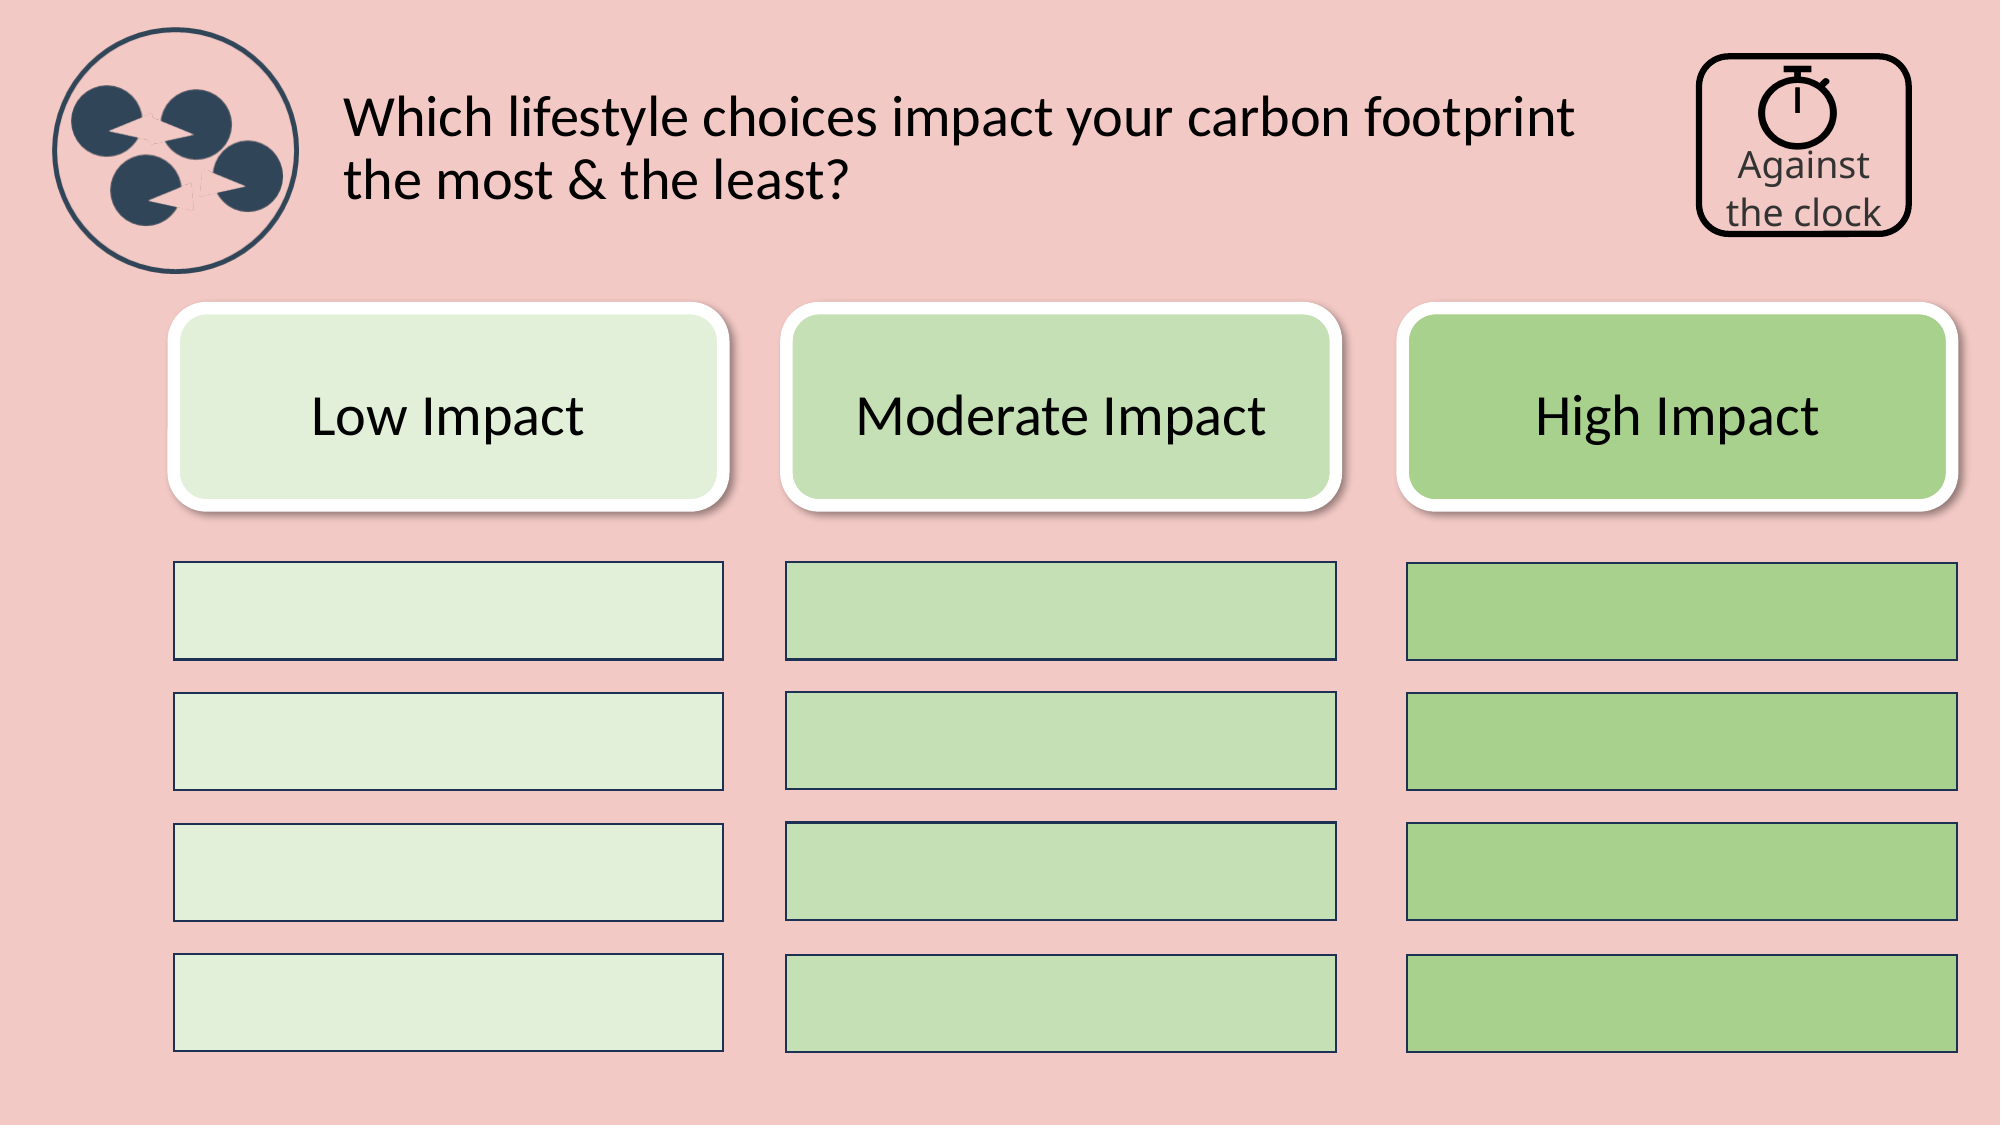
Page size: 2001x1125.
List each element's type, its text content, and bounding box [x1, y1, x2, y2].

text_box [785, 954, 1337, 1053]
text_box [1741, 55, 1953, 274]
text_box [173, 953, 724, 1052]
text_box [1406, 692, 1958, 791]
text_box [173, 561, 724, 661]
text_box [1697, 55, 1910, 235]
picture [52, 27, 299, 274]
text_box High Impact [1402, 307, 1953, 506]
picture [1742, 56, 1853, 159]
text_box [785, 821, 1337, 921]
text_box [785, 691, 1337, 790]
text_box [173, 823, 724, 922]
text_box Low Impact [173, 307, 724, 506]
title Which lifestyle choices impact your carbon footprint the most & the least? [328, 40, 1795, 259]
text_box [173, 692, 724, 791]
text_box [1406, 822, 1958, 921]
text_box [785, 561, 1337, 661]
text_box Moderate Impact [785, 307, 1337, 506]
text_box [1406, 562, 1958, 661]
text_box [1406, 954, 1958, 1053]
